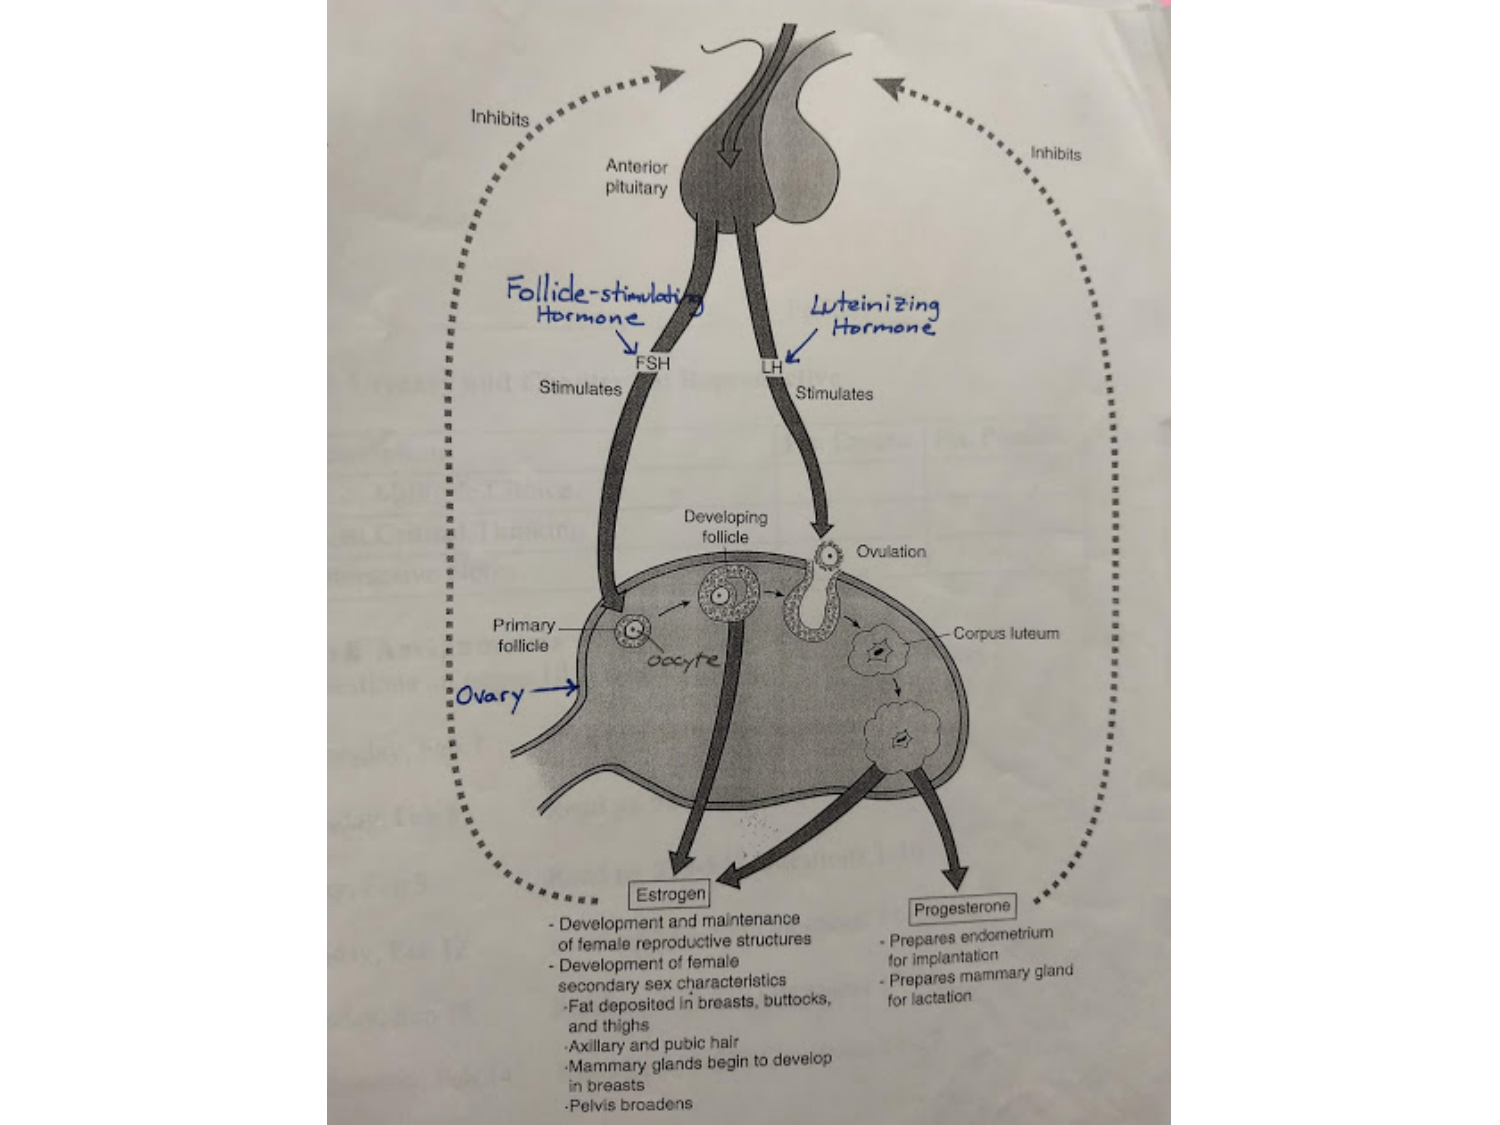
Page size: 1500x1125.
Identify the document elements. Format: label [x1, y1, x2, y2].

picture [326, 0, 1171, 1125]
